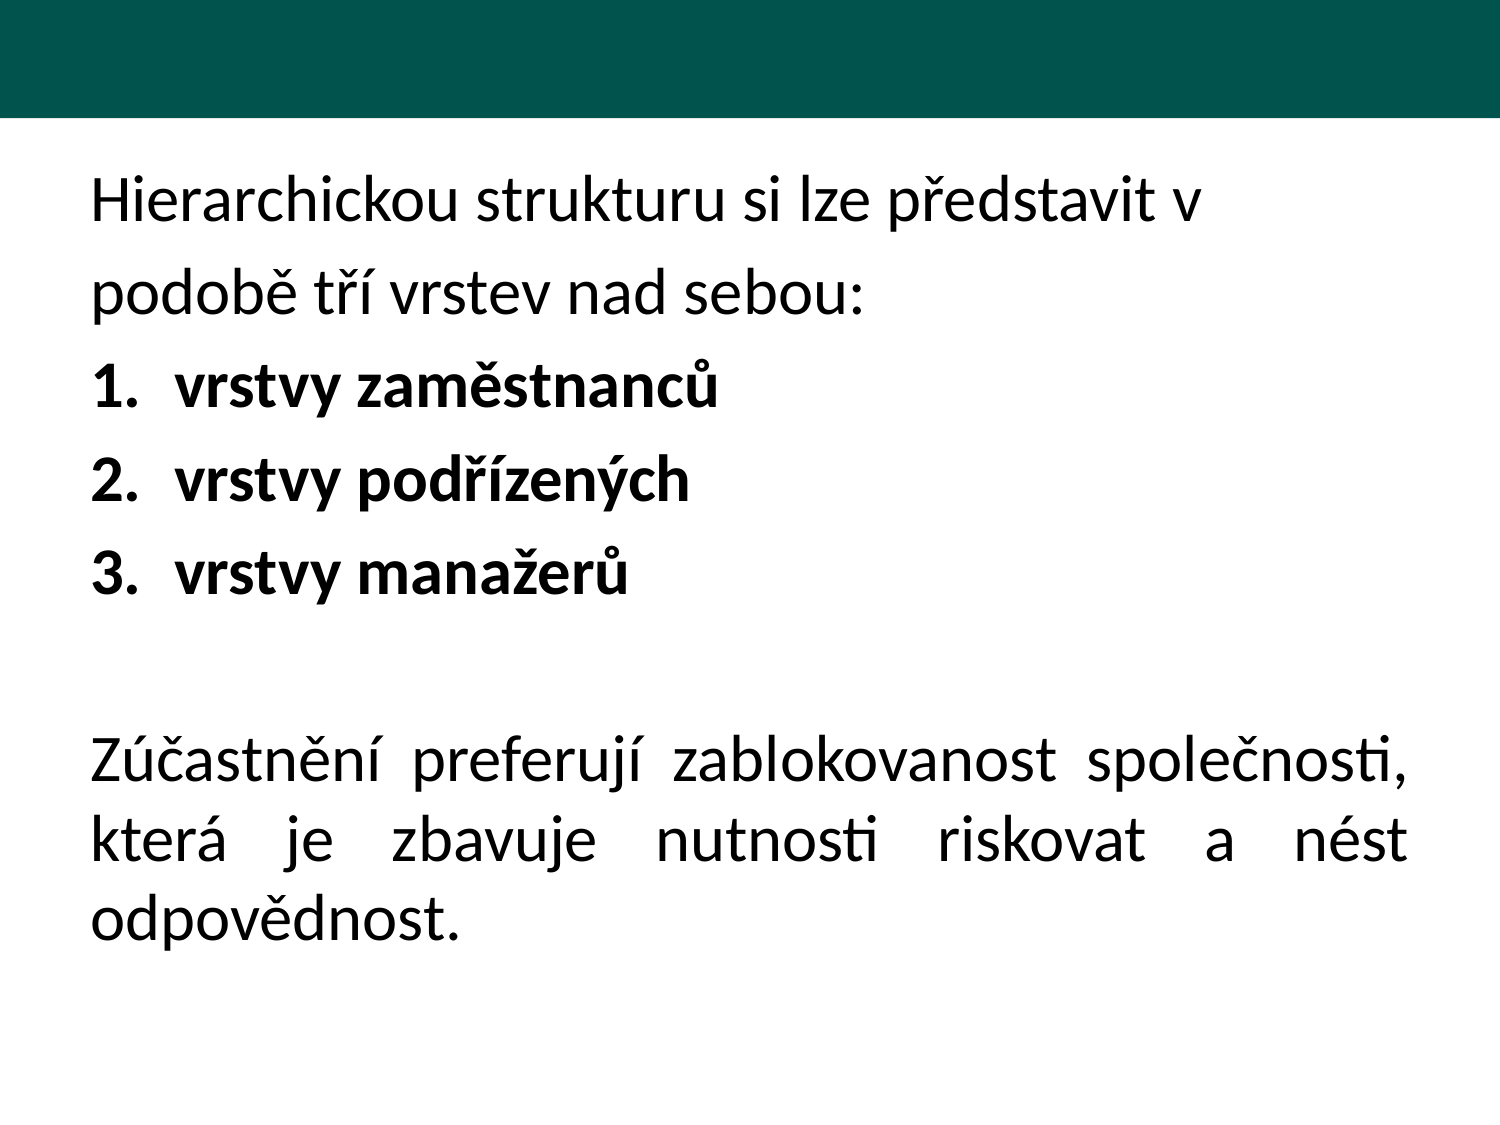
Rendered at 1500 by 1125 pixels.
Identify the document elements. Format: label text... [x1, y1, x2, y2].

list Hierarchickou strukturu si lze představit v podobě tří vrstev nad sebou: vrstvy zaměstnanců vrstvy podřízených vrstvy manažerů Zúčastnění preferují zablokovanost společnosti, která je zbavuje nutnosti riskovat a nést odpovědnost. [74, 146, 1426, 1006]
text_box [0, 0, 1500, 120]
